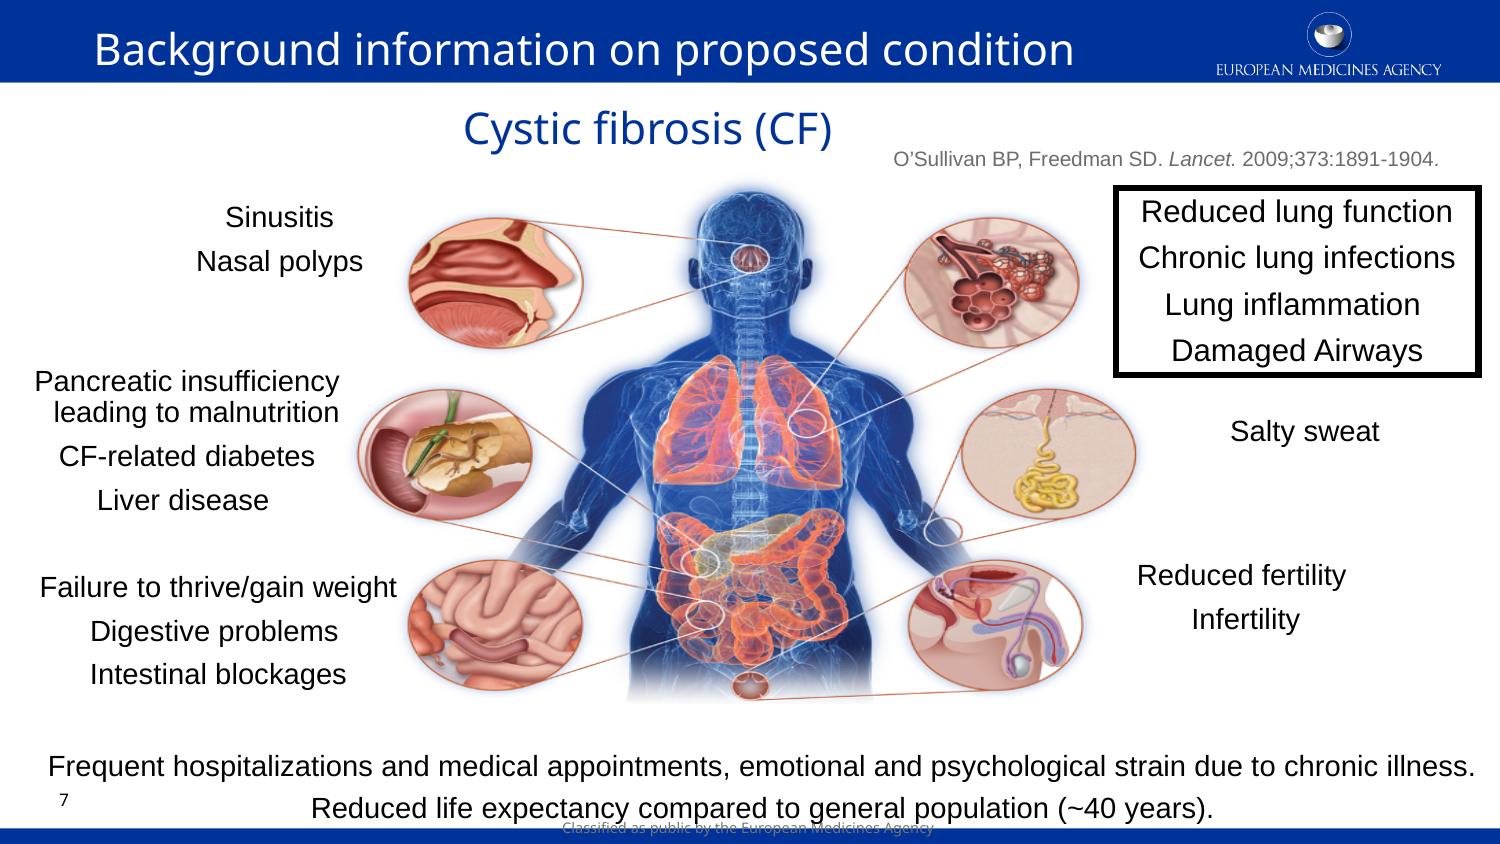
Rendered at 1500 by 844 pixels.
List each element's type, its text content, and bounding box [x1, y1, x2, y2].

text_box Pancreatic insufficiency leading to malnutrition CF-related diabetes Liver disease [0, 359, 287, 525]
text_box Frequent hospitalizations and medical appointments, emotional and psychological strain due to chronic illness. Reduced life expectancy compared to general population (~40 years). [33, 732, 1494, 832]
picture [292, 164, 1208, 734]
text_box Failure to thrive/gain weight Digestive problems Intestinal blockages [0, 564, 287, 699]
text_box Background information on proposed condition [93, 17, 1476, 78]
text_box Reduced fertility Infertility [1213, 553, 1391, 644]
text_box Salty sweat [1213, 409, 1428, 456]
title Cystic fibrosis (CF) [1213, 178, 1337, 188]
text_box Reduced lung function Chronic lung infections Lung inflammation Damaged Airways [1213, 188, 1479, 376]
text_box Sinusitis Nasal polyps [163, 195, 287, 286]
text_box O’Sullivan BP, Freedman SD. Lancet. 2009;373:1891-1904. [791, 133, 1500, 178]
title Cystic fibrosis (CF) [462, 97, 1337, 163]
picture [1216, 11, 1441, 17]
slide_number 6 [59, 788, 110, 818]
